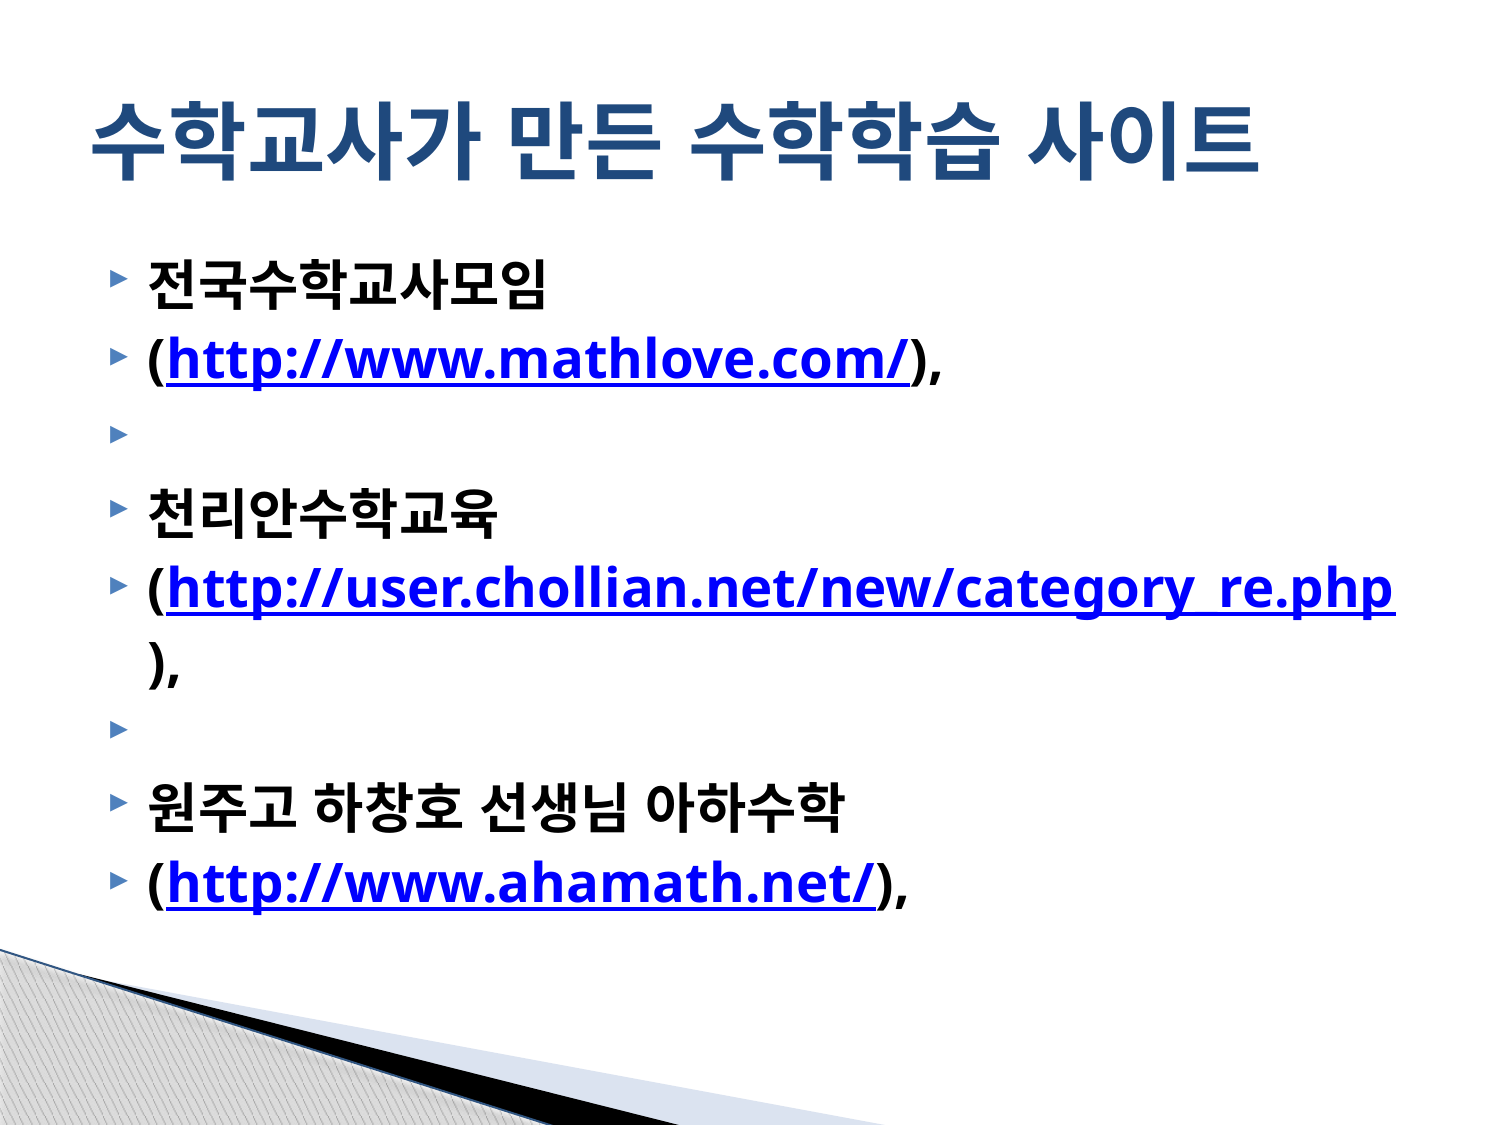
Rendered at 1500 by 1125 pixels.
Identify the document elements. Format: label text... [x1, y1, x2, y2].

title 수학교사가 만든 수학학습 사이트 [75, 45, 1425, 233]
list 전국수학교사모임 (http://www.mathlove.com/), 천리안수학교육 (http://user.chollian.net/new/category_re.php), 원주고 하창호 선생님 아하수학 (http://www.ahamath.net/), [75, 243, 1425, 986]
